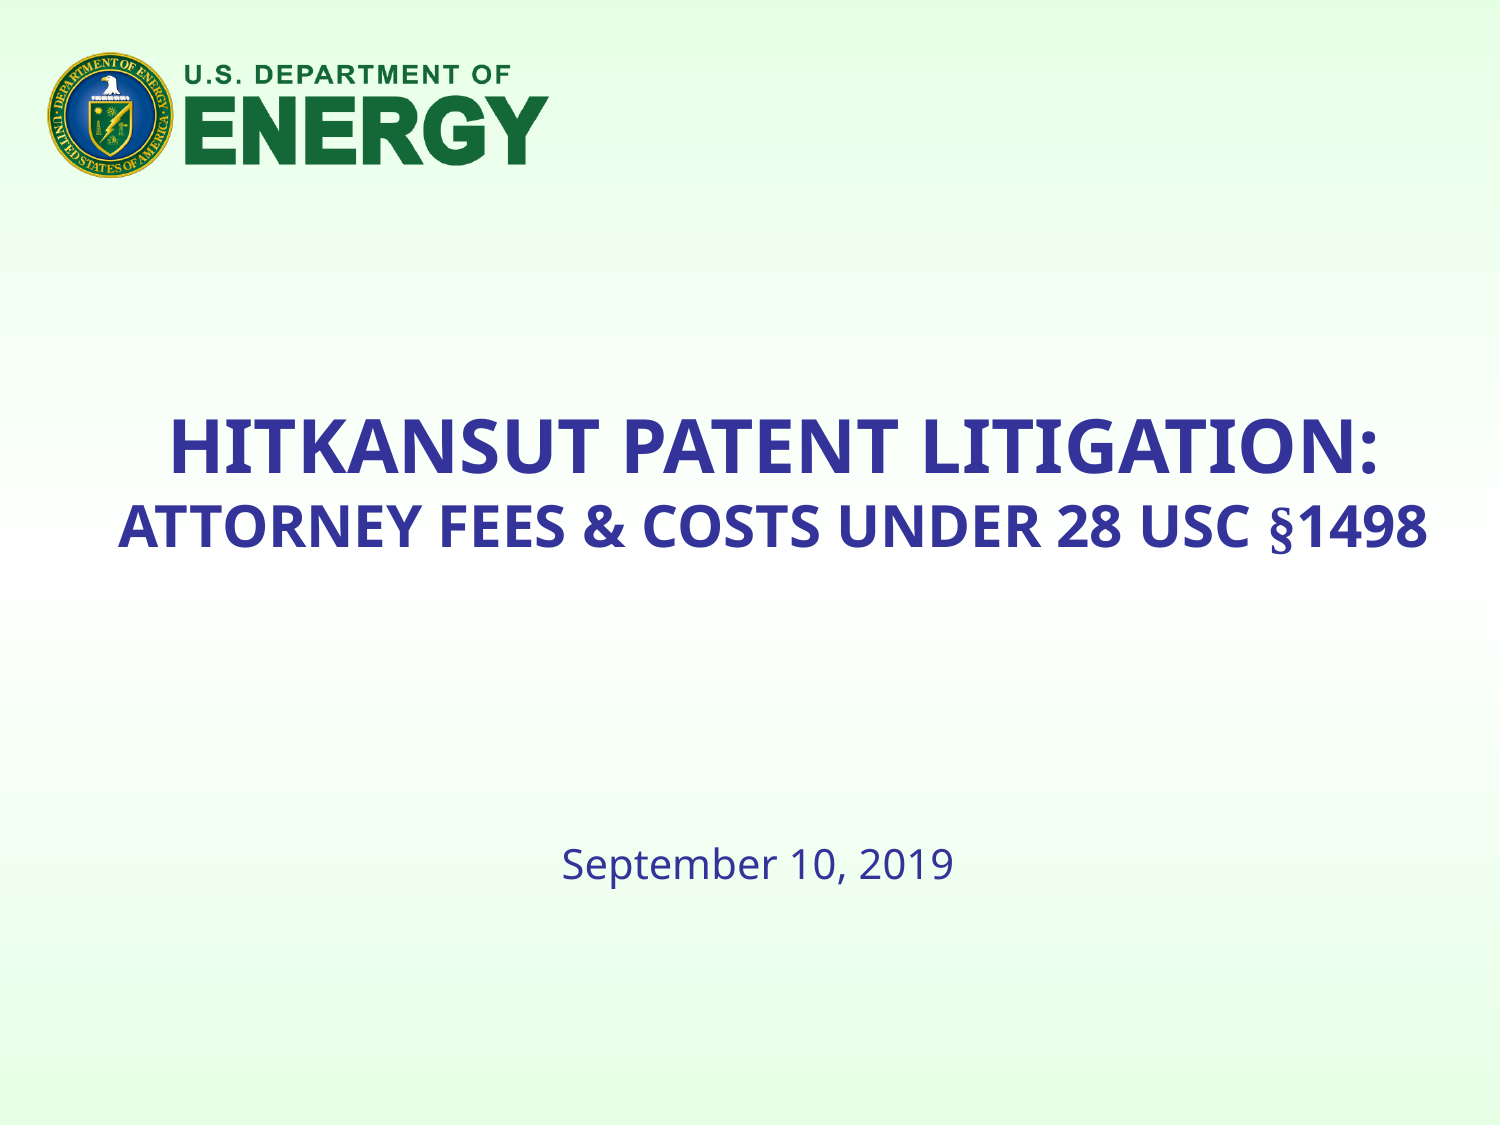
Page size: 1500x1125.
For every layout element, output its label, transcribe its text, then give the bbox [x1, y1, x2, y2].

picture [47, 52, 549, 178]
text_box September 10, 2019 [301, 810, 1216, 916]
title Hitkansut Patent Litigation: Attorney Fees & Costs under 28 USC §1498 [76, 373, 1472, 585]
